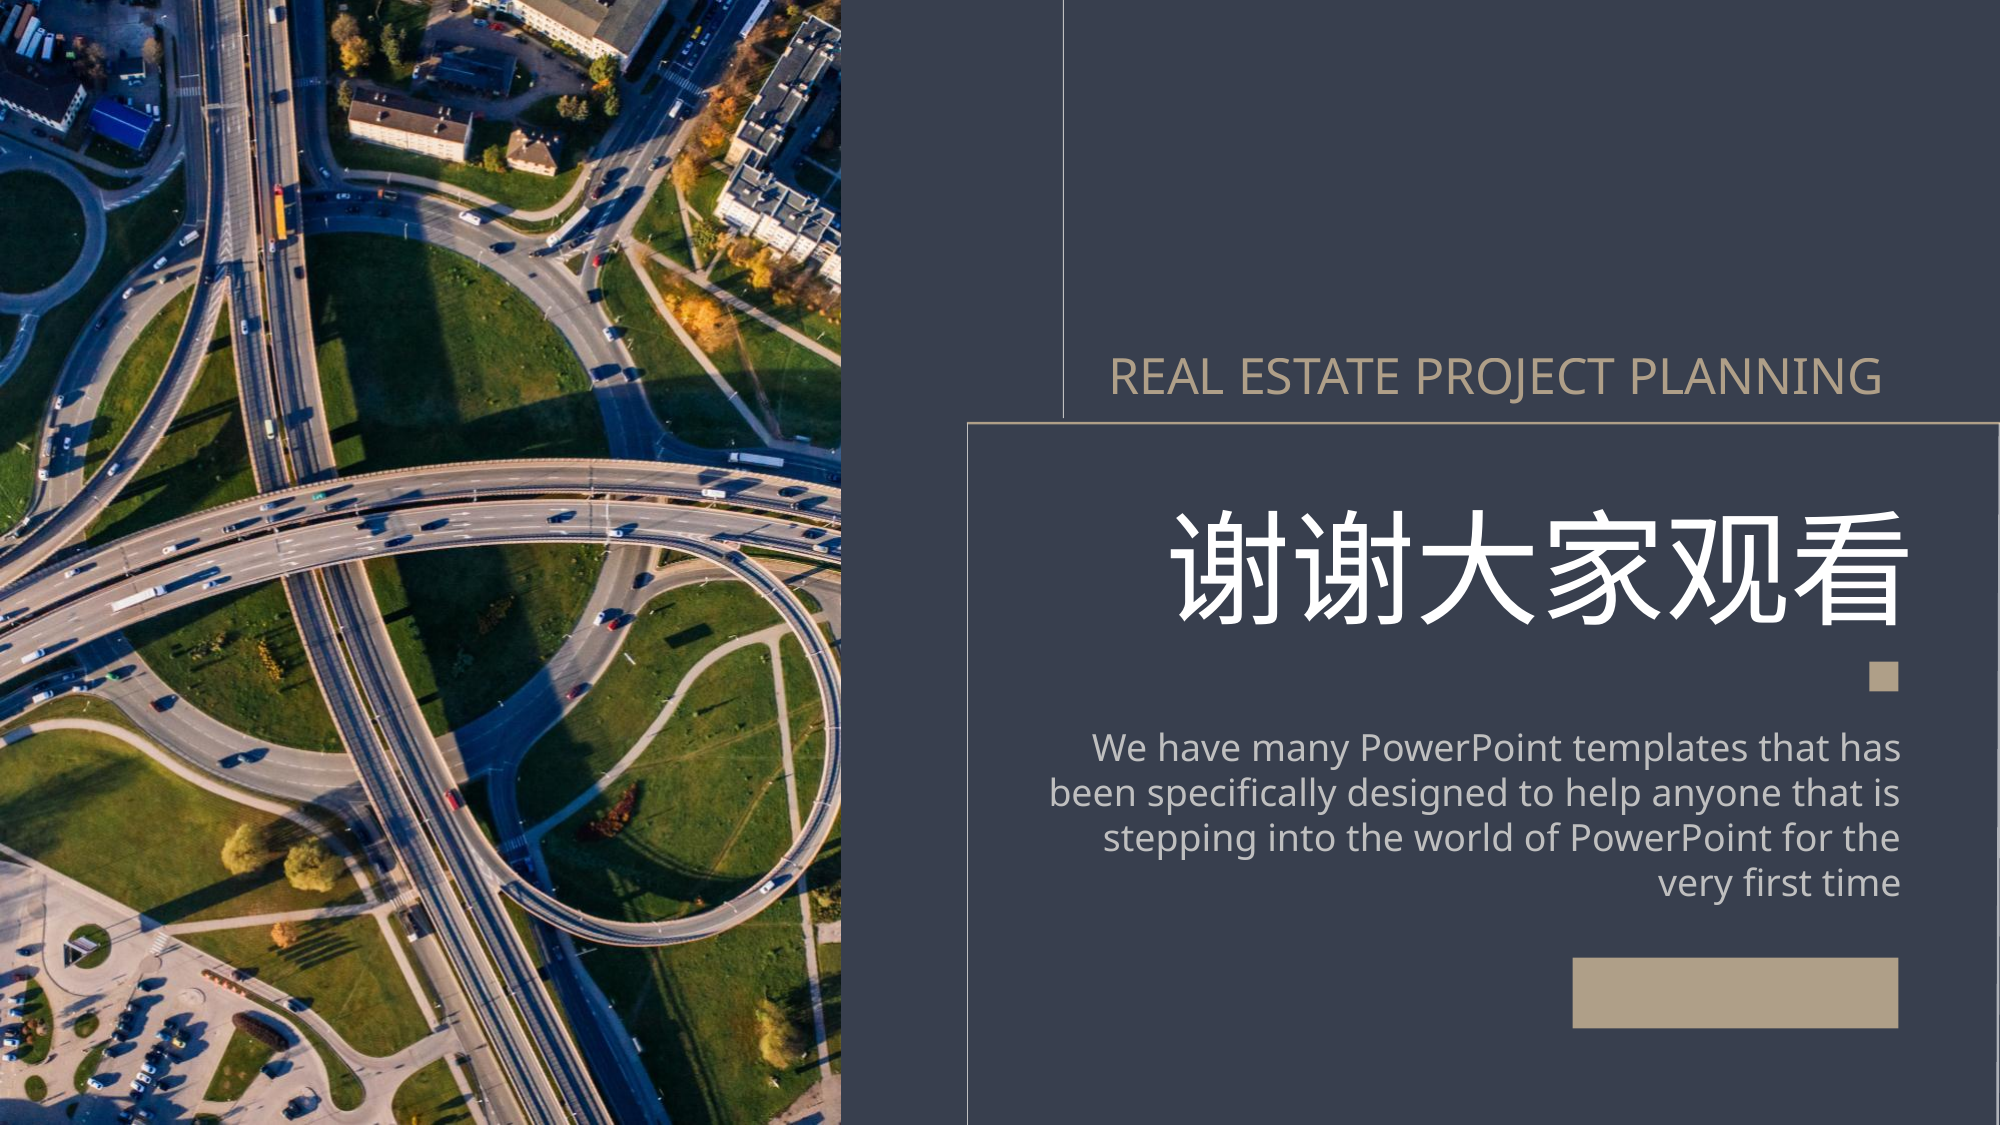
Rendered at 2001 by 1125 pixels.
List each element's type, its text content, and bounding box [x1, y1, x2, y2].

text_box We have many PowerPoint templates that has been specifically designed to help anyone that is stepping into the world of PowerPoint for the very first time [1011, 716, 1917, 912]
text_box REAL ESTATE PROJECT PLANNING [1093, 337, 1900, 412]
text_box 谢谢大家观看 [1150, 483, 1931, 649]
picture [0, 0, 841, 1125]
text_box [1868, 661, 1899, 692]
text_box [841, 0, 2000, 1125]
text_box [1572, 957, 1899, 1029]
